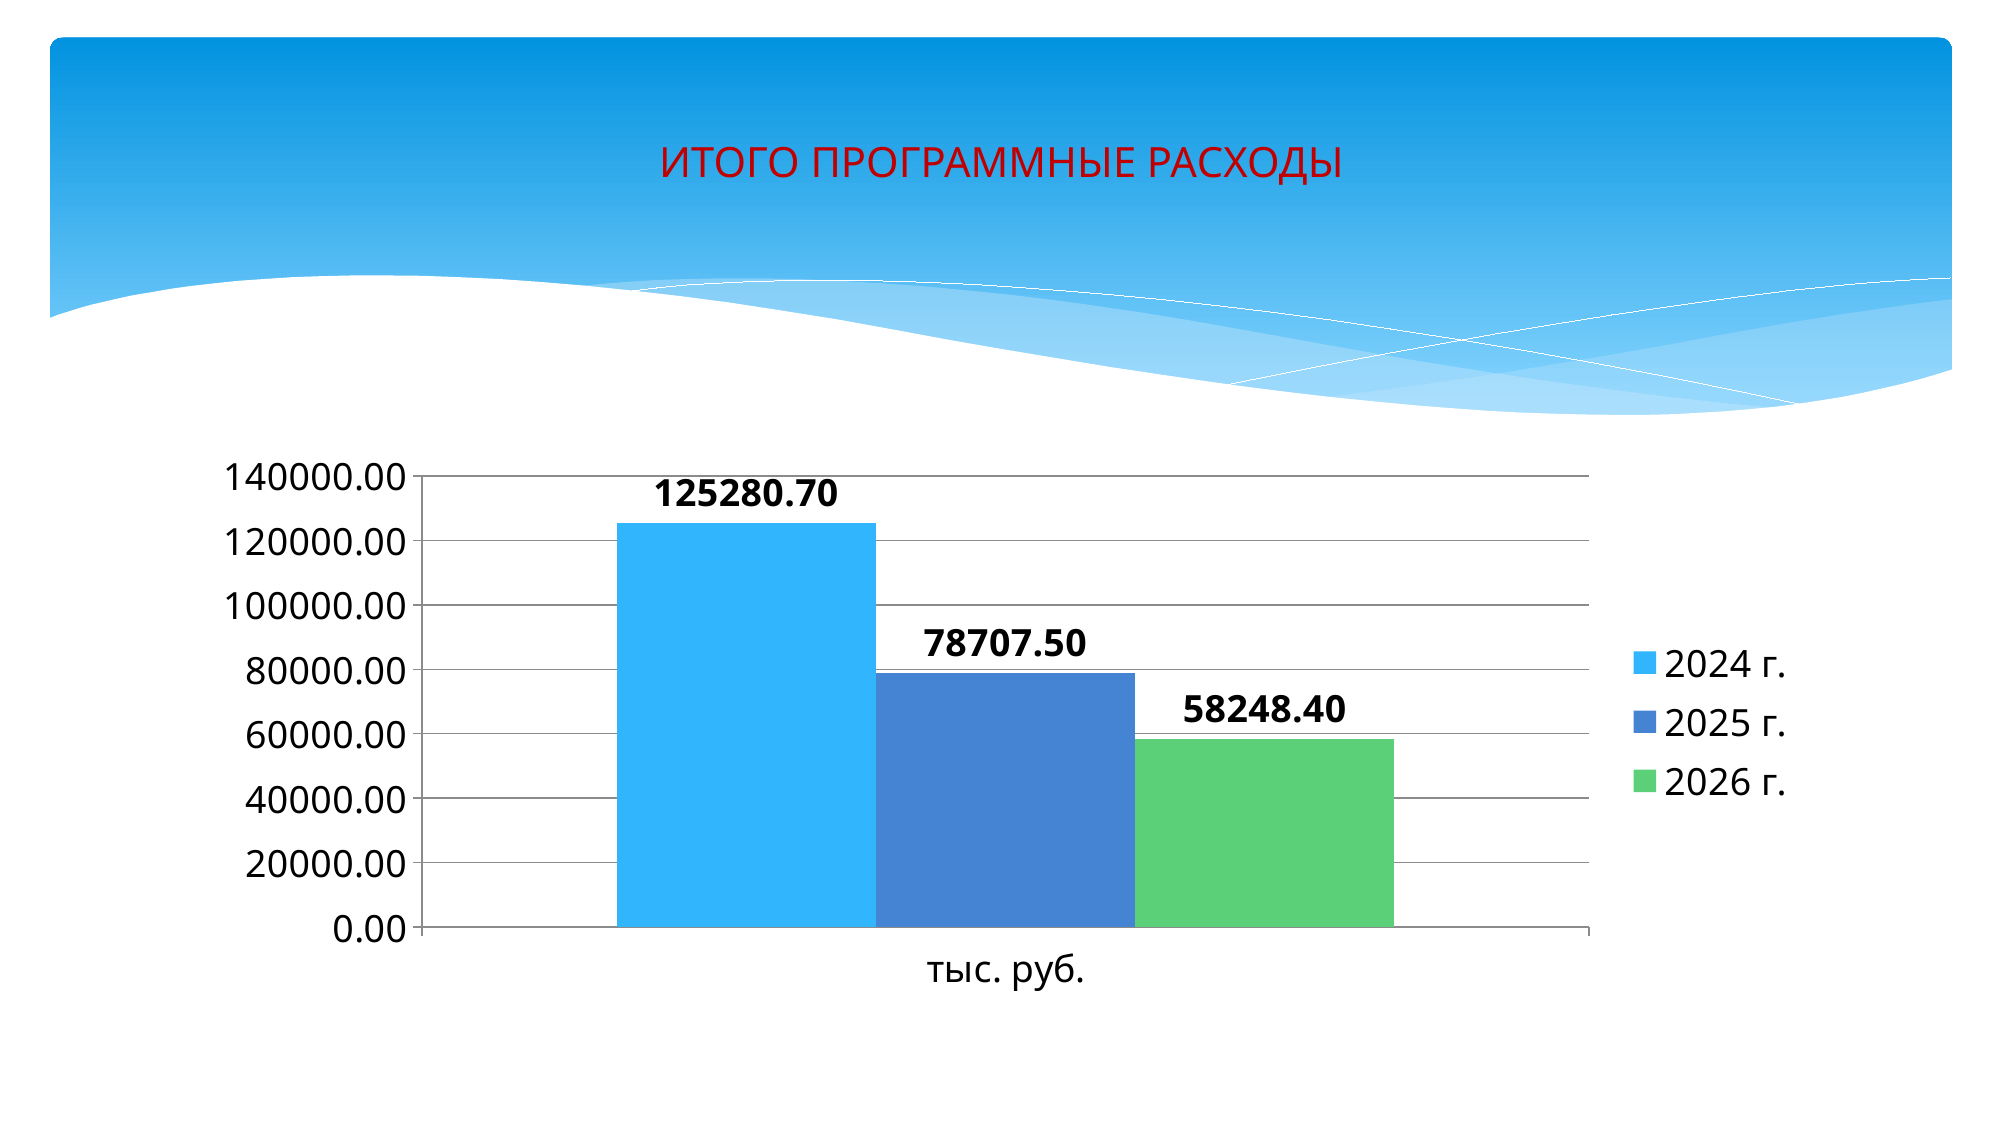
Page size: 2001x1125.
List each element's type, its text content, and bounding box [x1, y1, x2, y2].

chart [190, 438, 1812, 1006]
title ИТОГО ПРОГРАММНЫЕ РАСХОДЫ [101, 58, 1902, 264]
